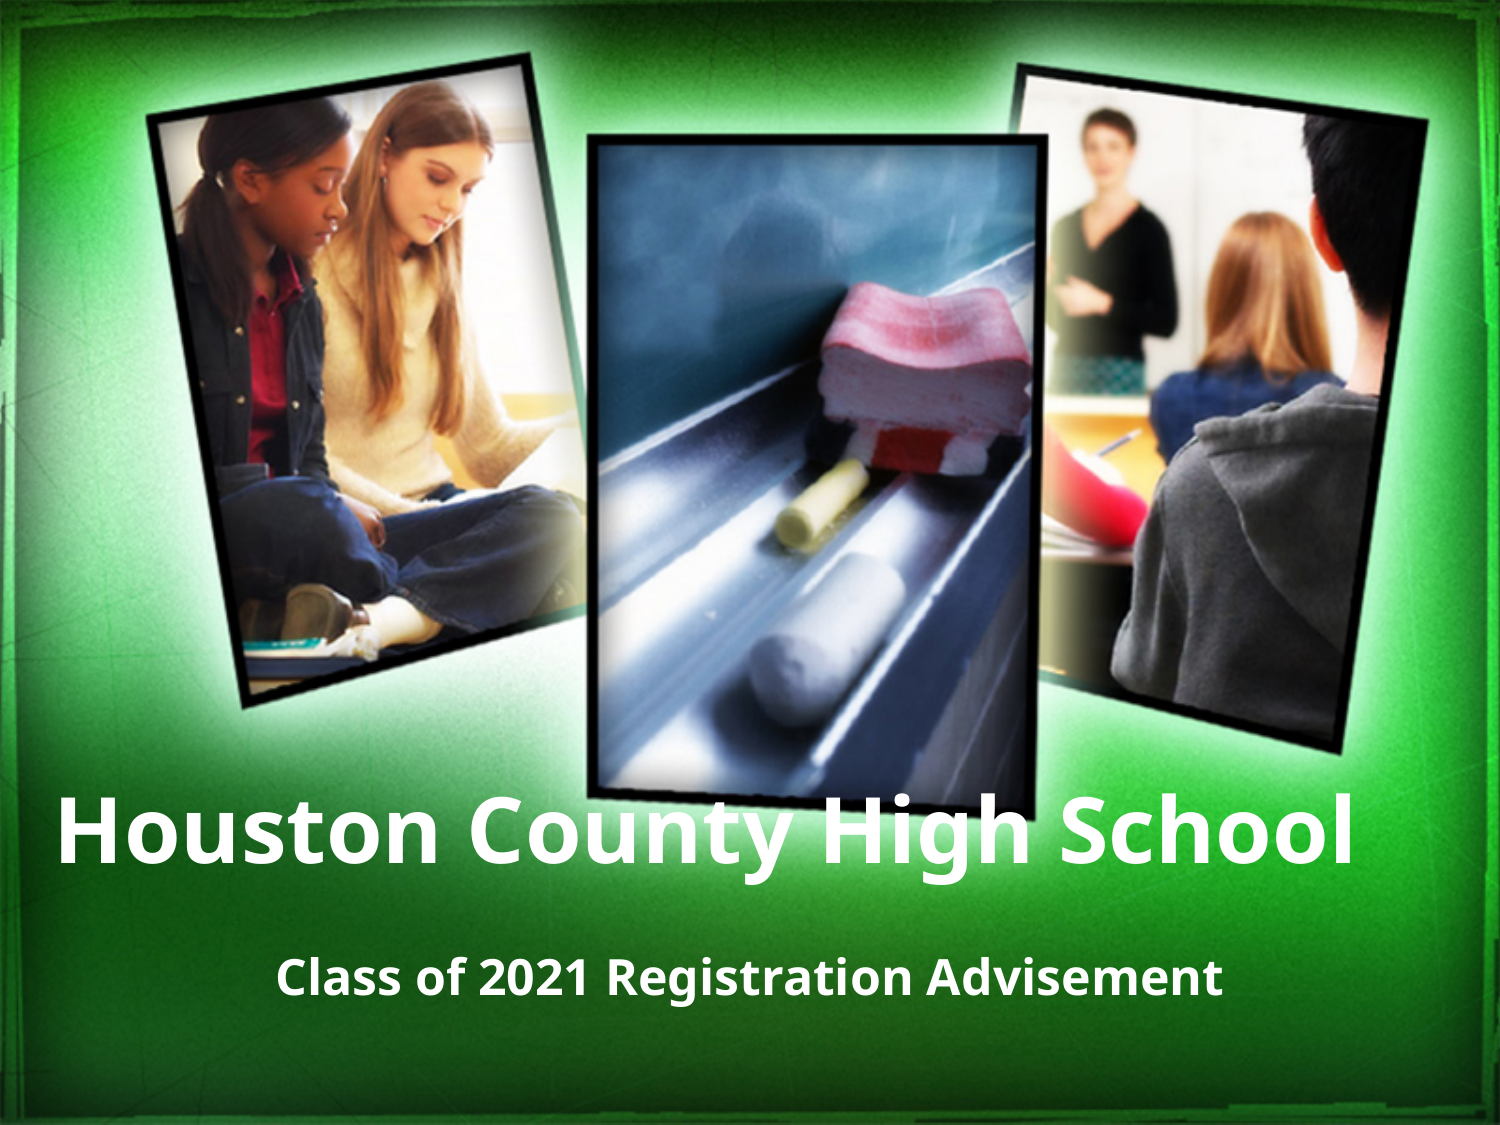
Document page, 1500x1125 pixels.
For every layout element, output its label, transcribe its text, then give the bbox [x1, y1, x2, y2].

picture [0, 0, 1500, 1125]
subtitle Class of 2021 Registration Advisement [224, 937, 1276, 1038]
title Houston County High School [24, 762, 1388, 892]
